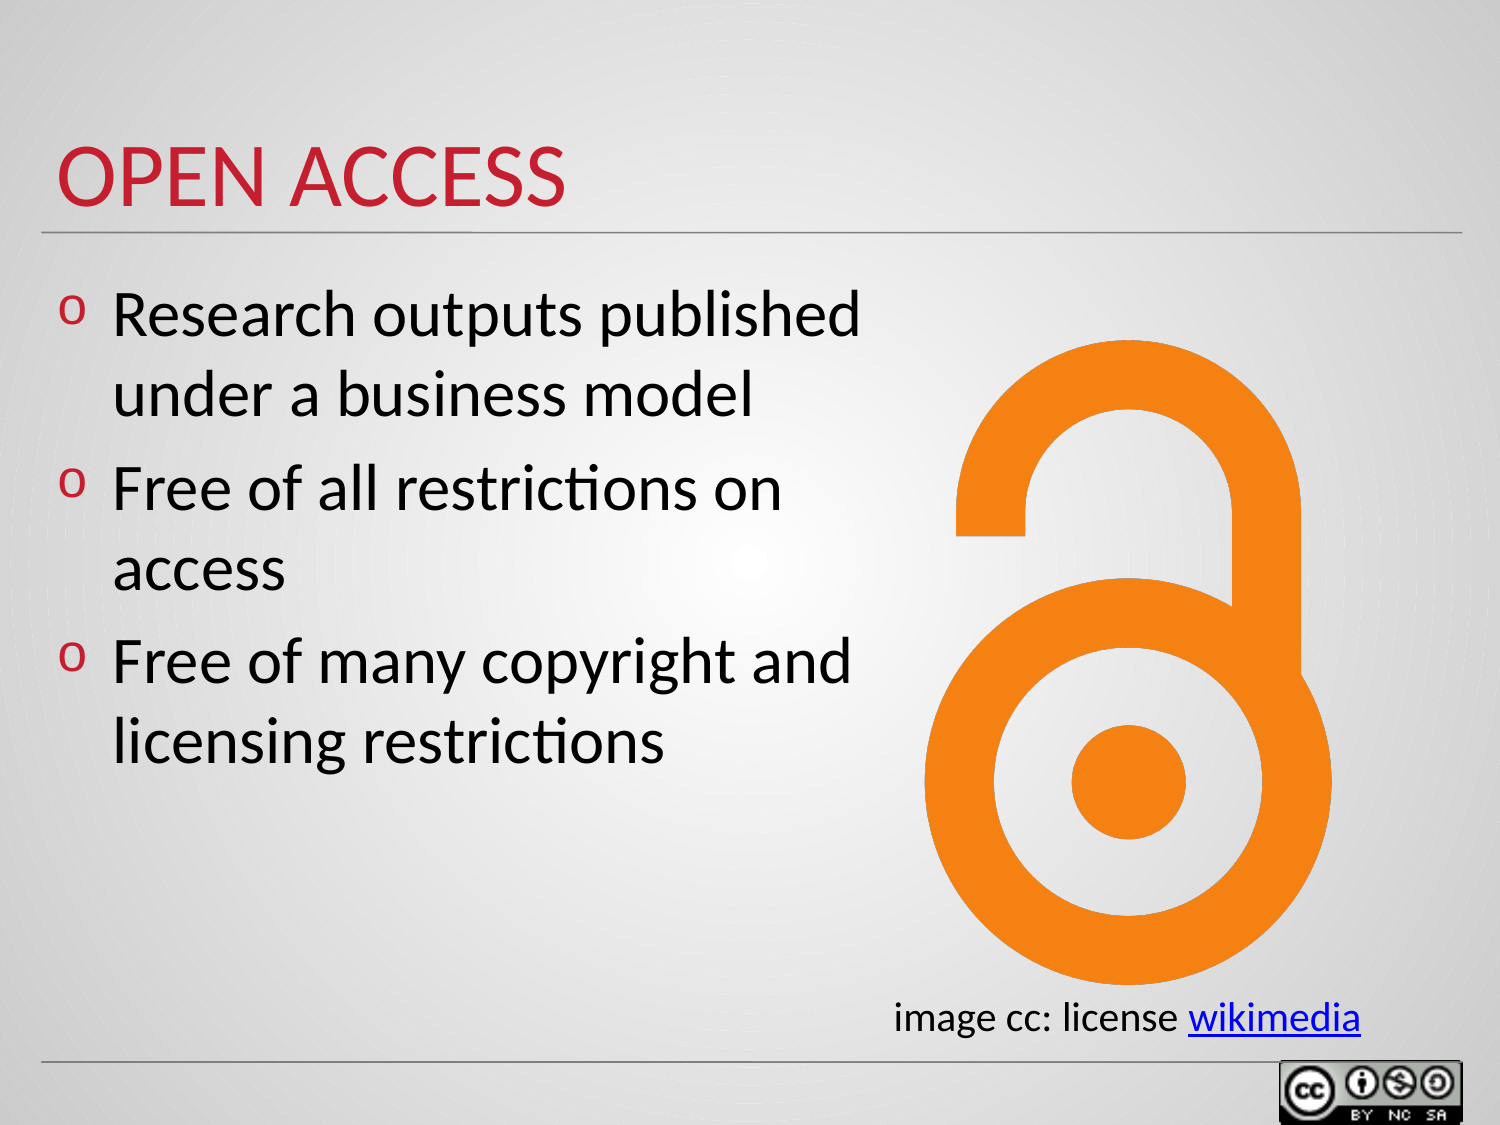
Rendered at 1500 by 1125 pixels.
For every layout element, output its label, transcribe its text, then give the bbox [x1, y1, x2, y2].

text_box image cc: license wikimedia [860, 982, 1395, 1072]
footer [157, 1044, 529, 1104]
list Research outputs published under a business model Free of all restrictions on access Free of many copyright and licensing restrictions [41, 262, 917, 1062]
title OPEN ACCESS [41, 45, 1463, 233]
picture [916, 332, 1339, 992]
picture [1279, 1063, 1463, 1125]
